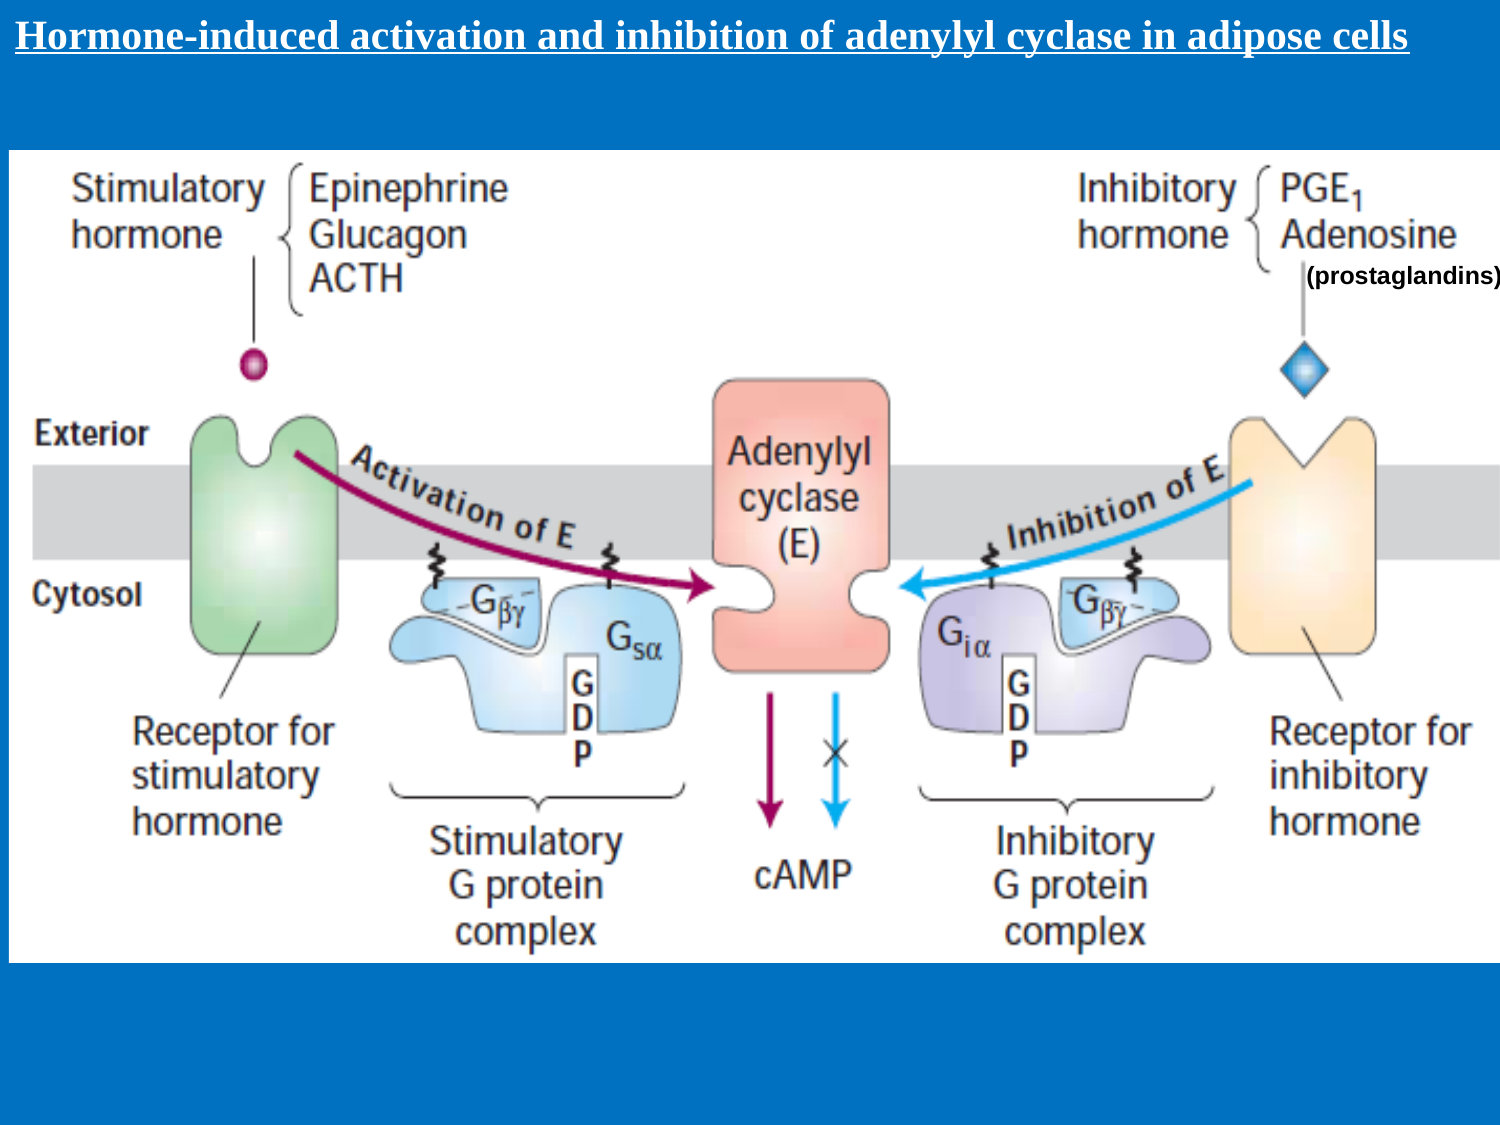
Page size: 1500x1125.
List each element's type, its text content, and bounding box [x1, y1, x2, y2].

text_box Hormone-induced activation and inhibition of adenylyl cyclase in adipose cells [0, 0, 1500, 65]
picture [8, 149, 1500, 963]
